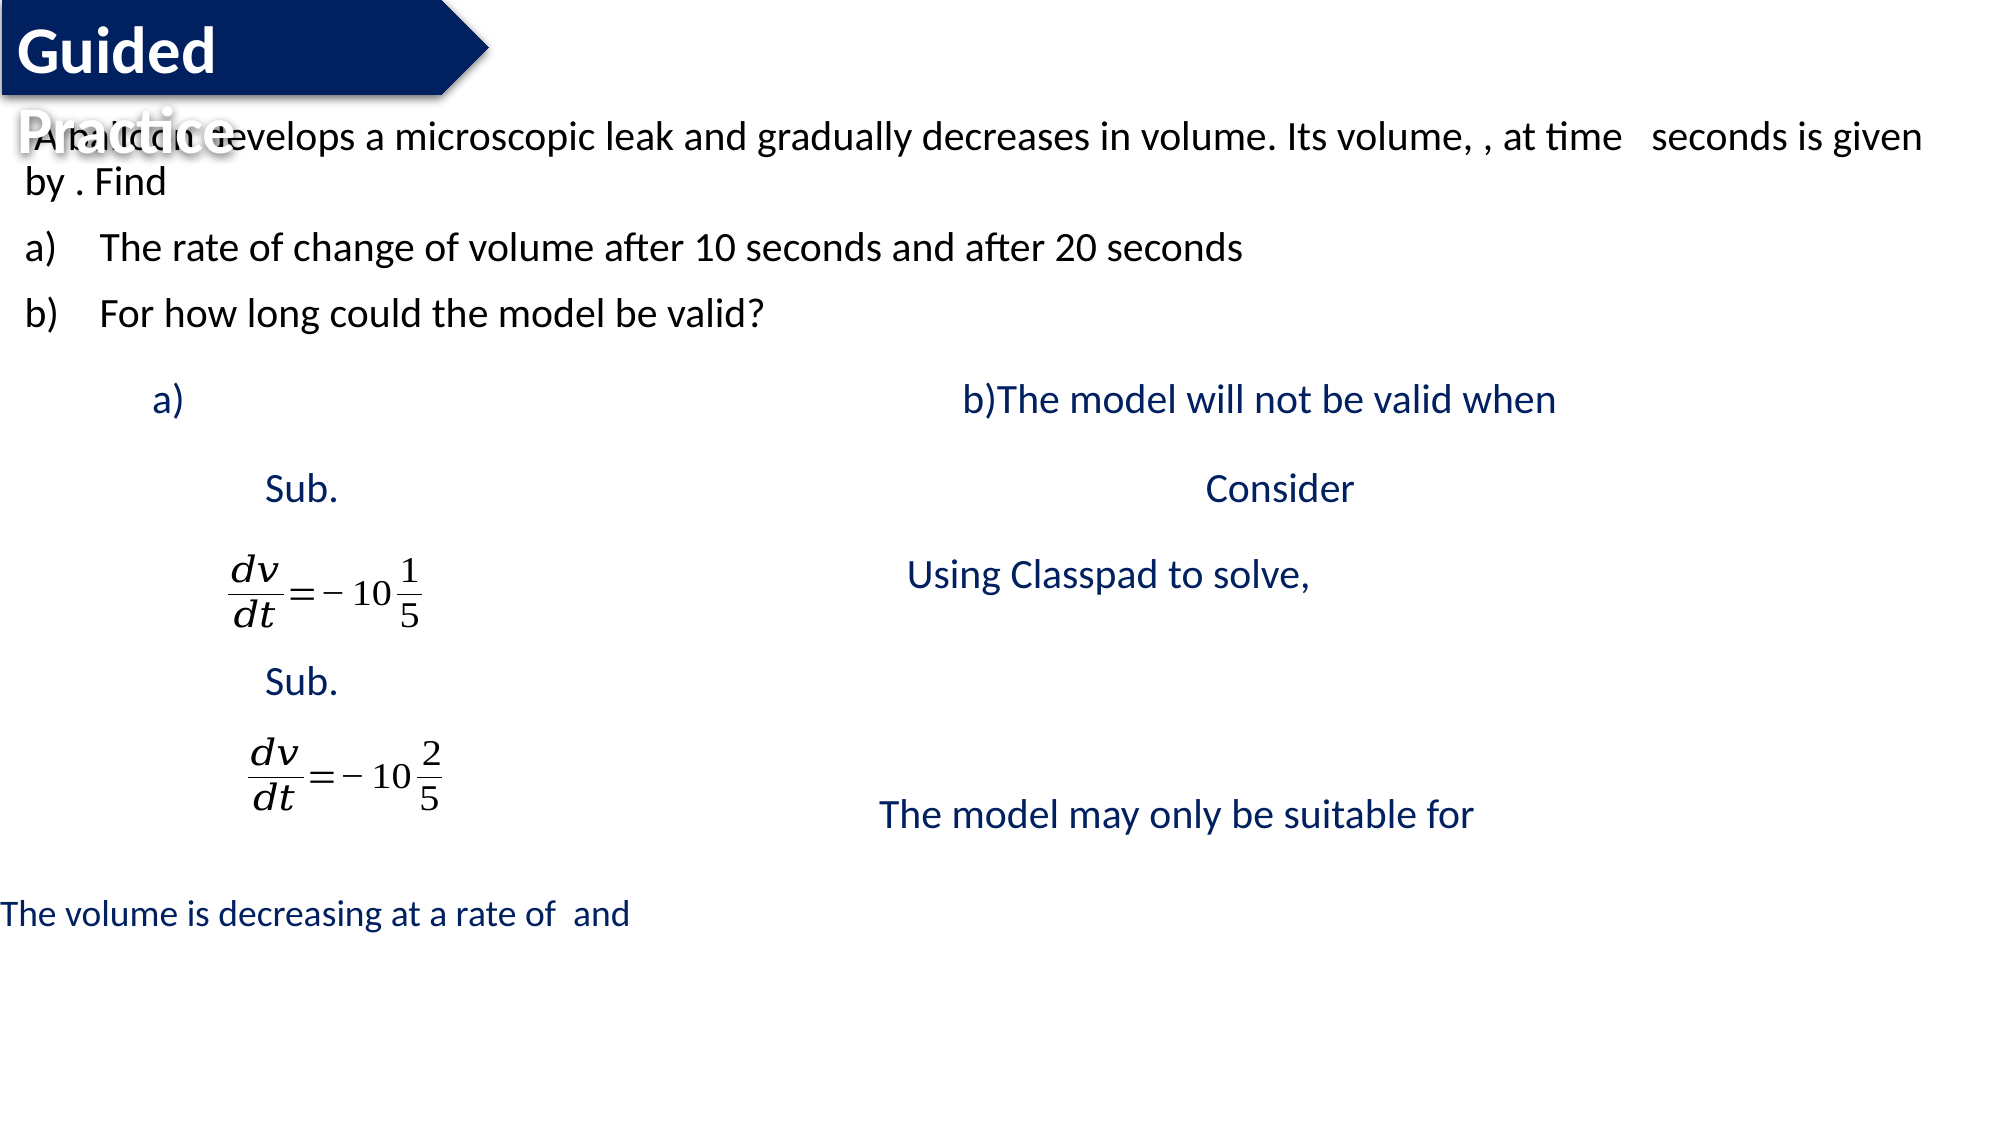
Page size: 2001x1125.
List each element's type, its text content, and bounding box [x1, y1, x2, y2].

text_box Guided Practice [2, 0, 489, 95]
